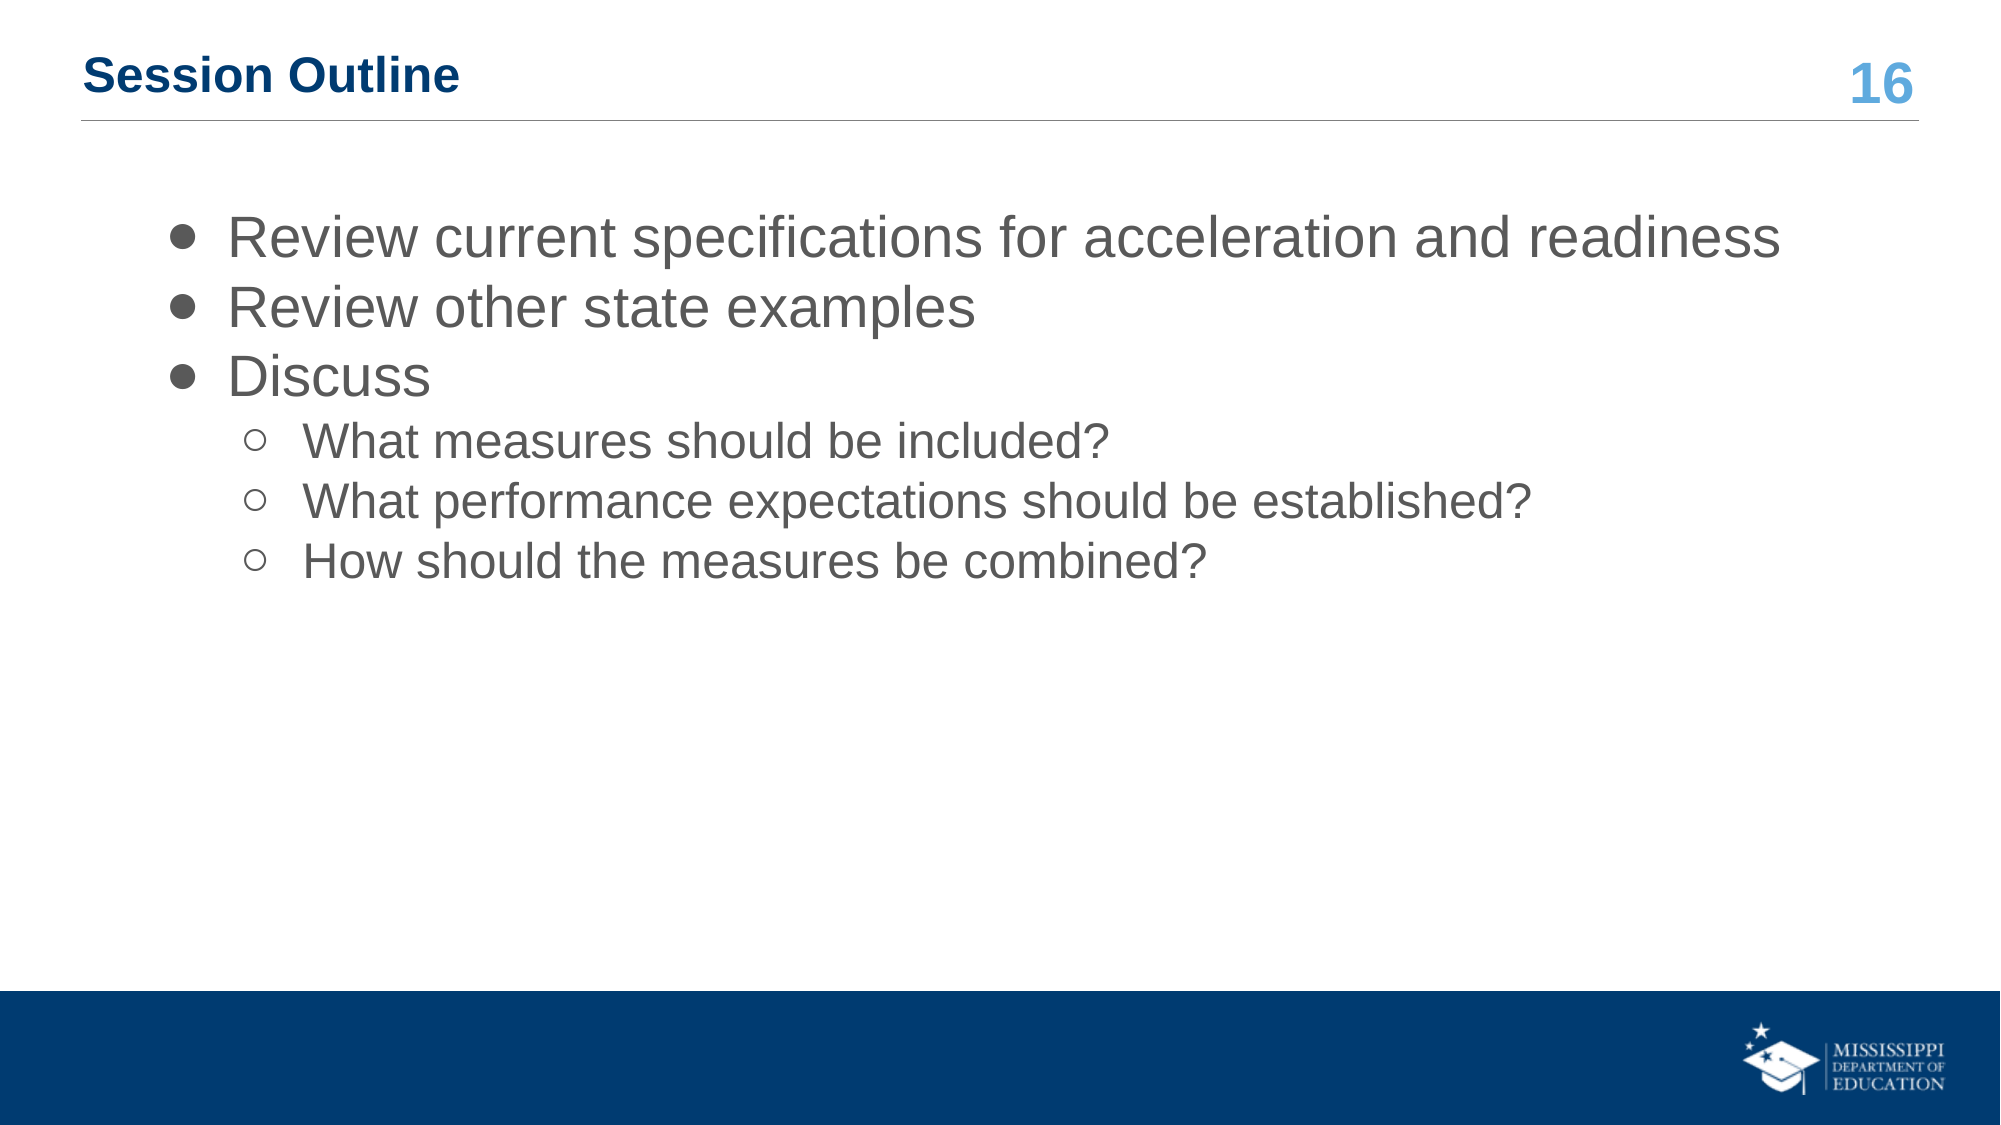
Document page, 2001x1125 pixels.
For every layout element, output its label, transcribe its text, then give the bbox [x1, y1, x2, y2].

picture [1742, 1021, 1946, 1095]
list Review current specifications for acceleration and readiness Review other state examples Discuss What measures should be included? What performance expectations should be established? How should the measures be combined? [137, 191, 1863, 911]
title Session Outline [67, 45, 1808, 108]
